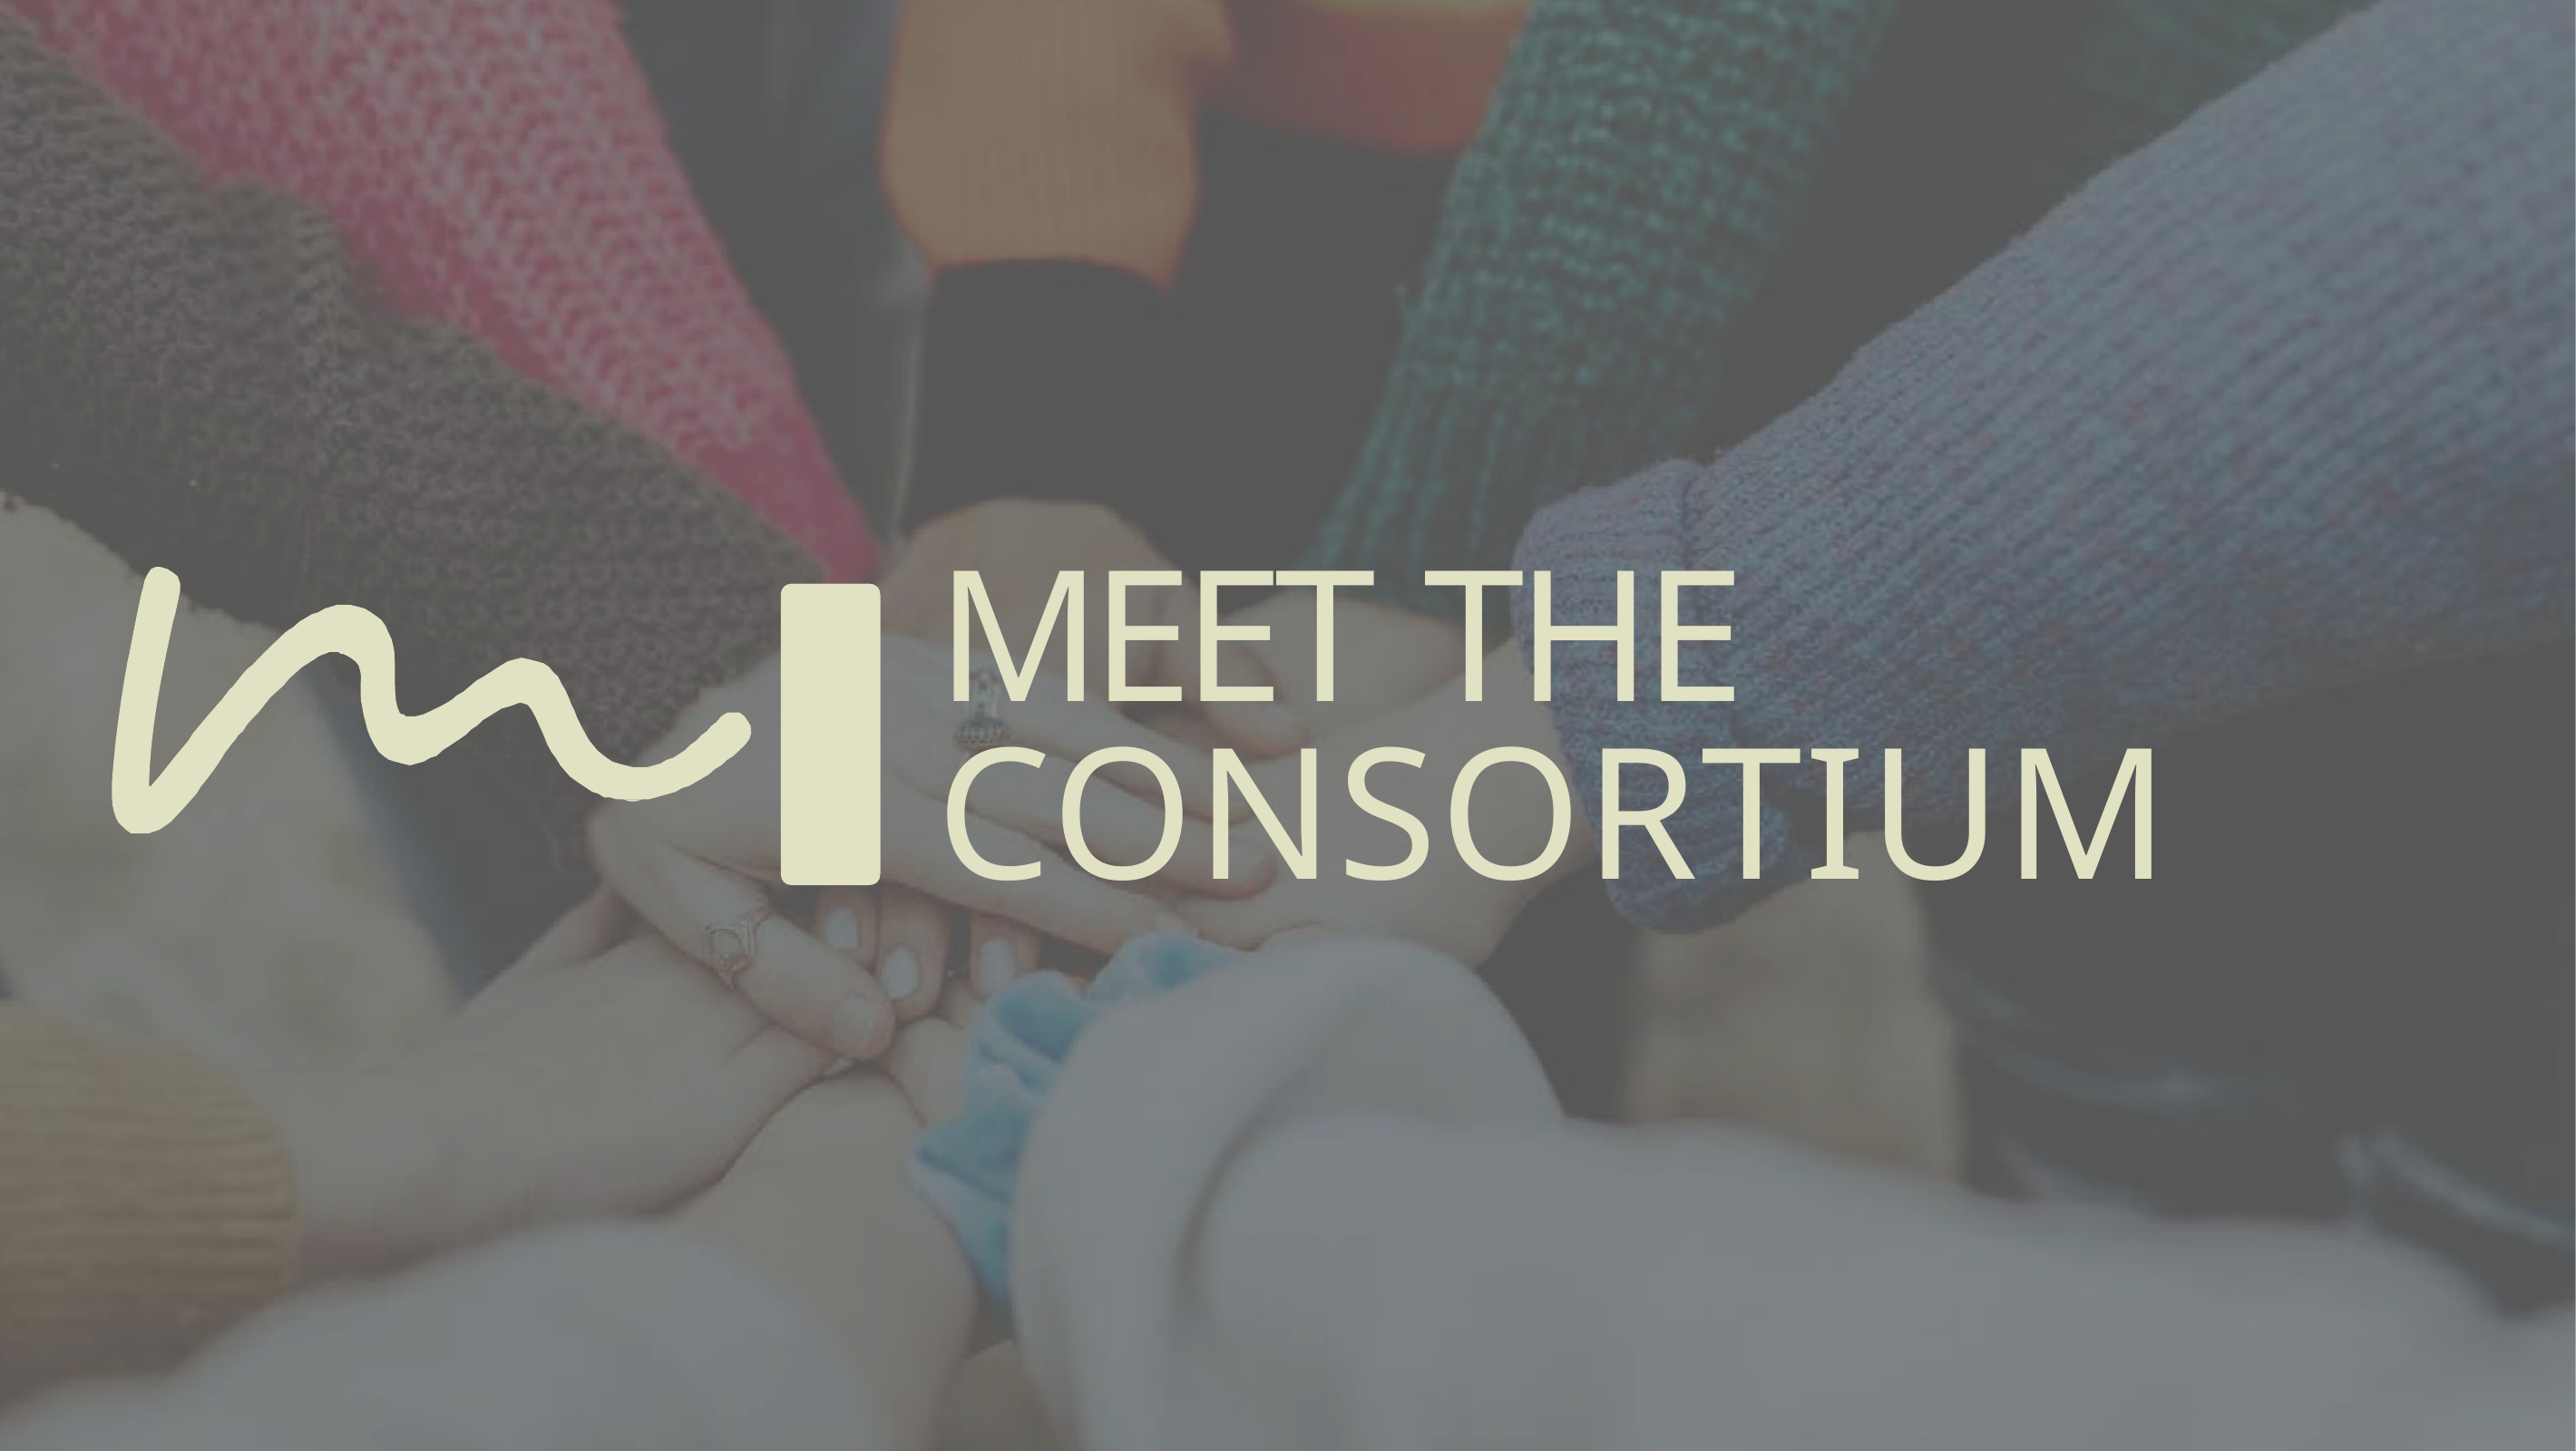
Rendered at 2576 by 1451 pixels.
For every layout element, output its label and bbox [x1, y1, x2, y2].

text_box [0, 0, 2576, 1451]
